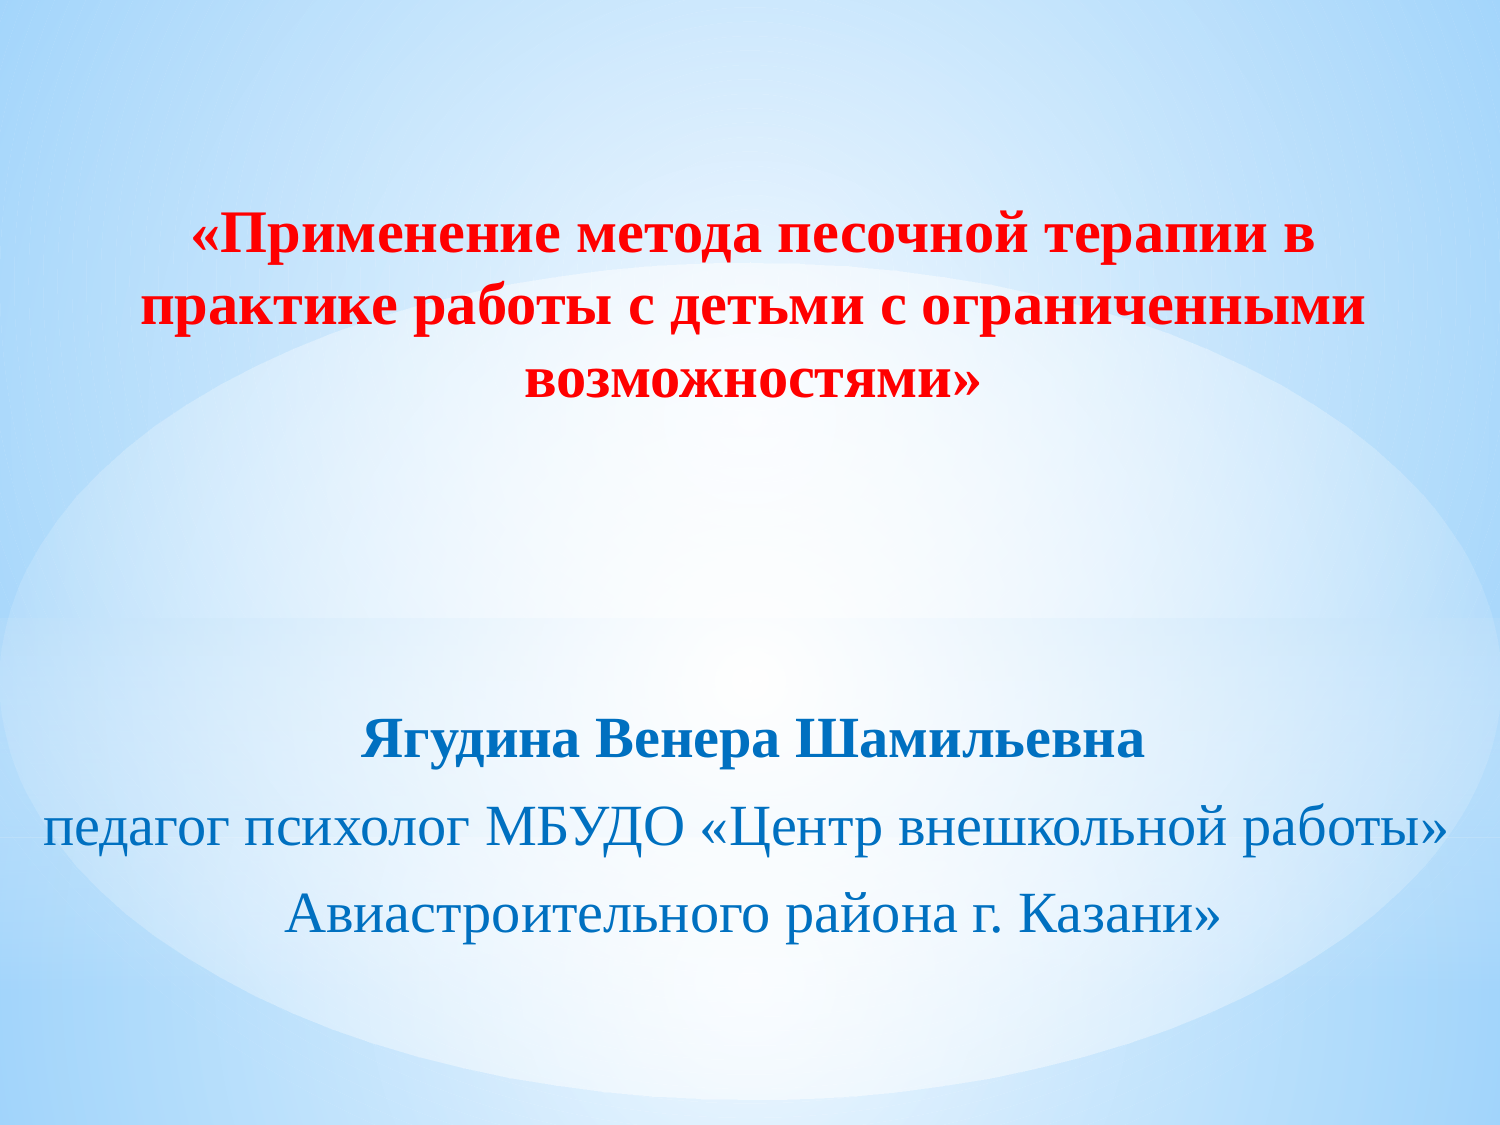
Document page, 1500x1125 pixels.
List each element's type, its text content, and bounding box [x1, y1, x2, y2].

list Ягудина Венера Шамильевна педагог психолог МБУДО «Центр внешкольной работы» Авиастроительного района г. Казани» [0, 691, 1500, 998]
title «Применение метода песочной терапии в практике работы с детьми с ограниченными возможностями» [41, 0, 1467, 493]
